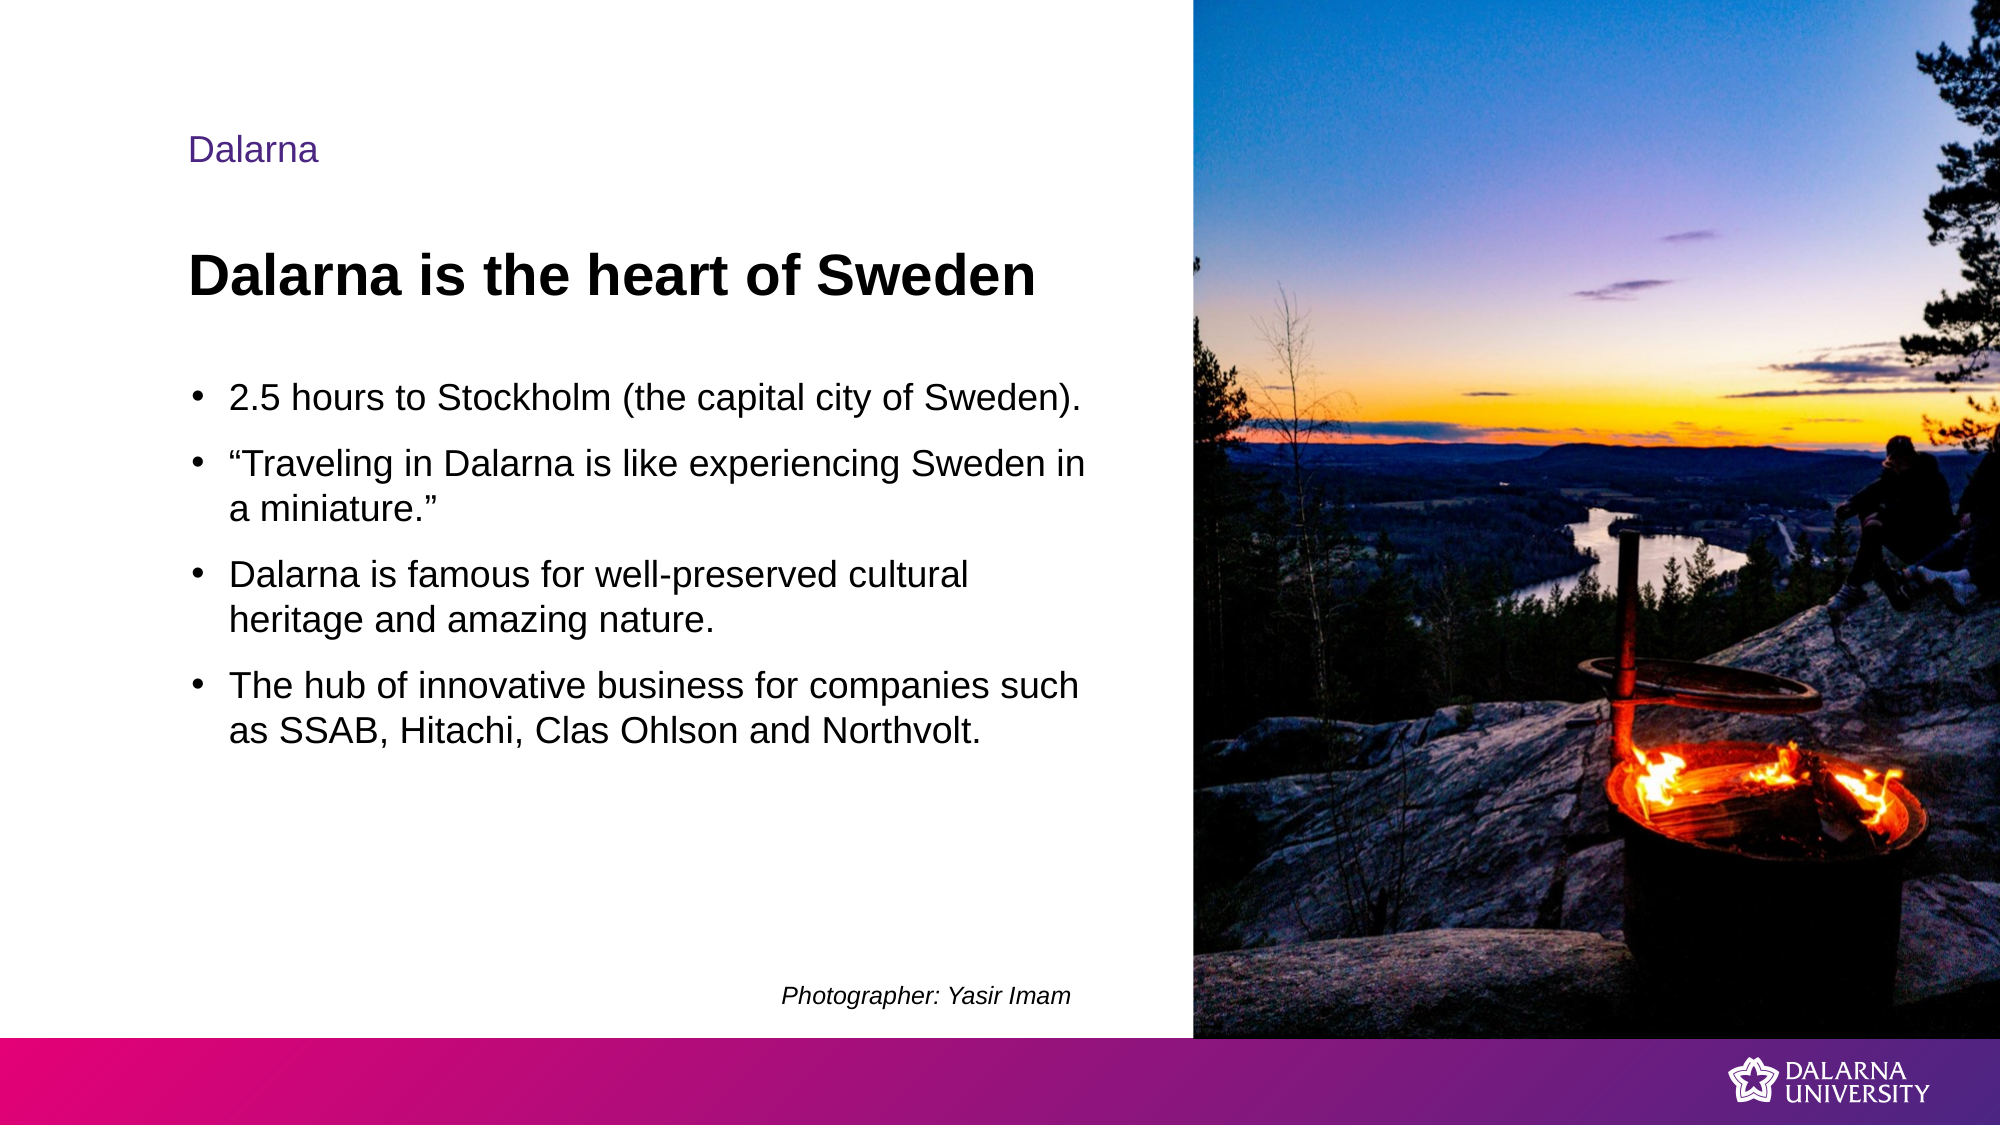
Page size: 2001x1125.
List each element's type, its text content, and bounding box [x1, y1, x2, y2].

list Dalarna [173, 88, 1086, 179]
picture [1711, 1040, 1947, 1120]
picture [1193, 0, 2000, 1039]
title Dalarna is the heart of Sweden [173, 199, 1086, 355]
list 2.5 hours to Stockholm (the capital city of Sweden). “Traveling in Dalarna is like experiencing Sweden in a miniature.” Dalarna is famous for well-preserved cultural heritage and amazing nature. The hub of innovative business for companies such as SSAB, Hitachi, Clas Ohlson and Northvolt. [176, 365, 1125, 955]
list Photographer: Yasir Imam [179, 975, 1087, 1014]
